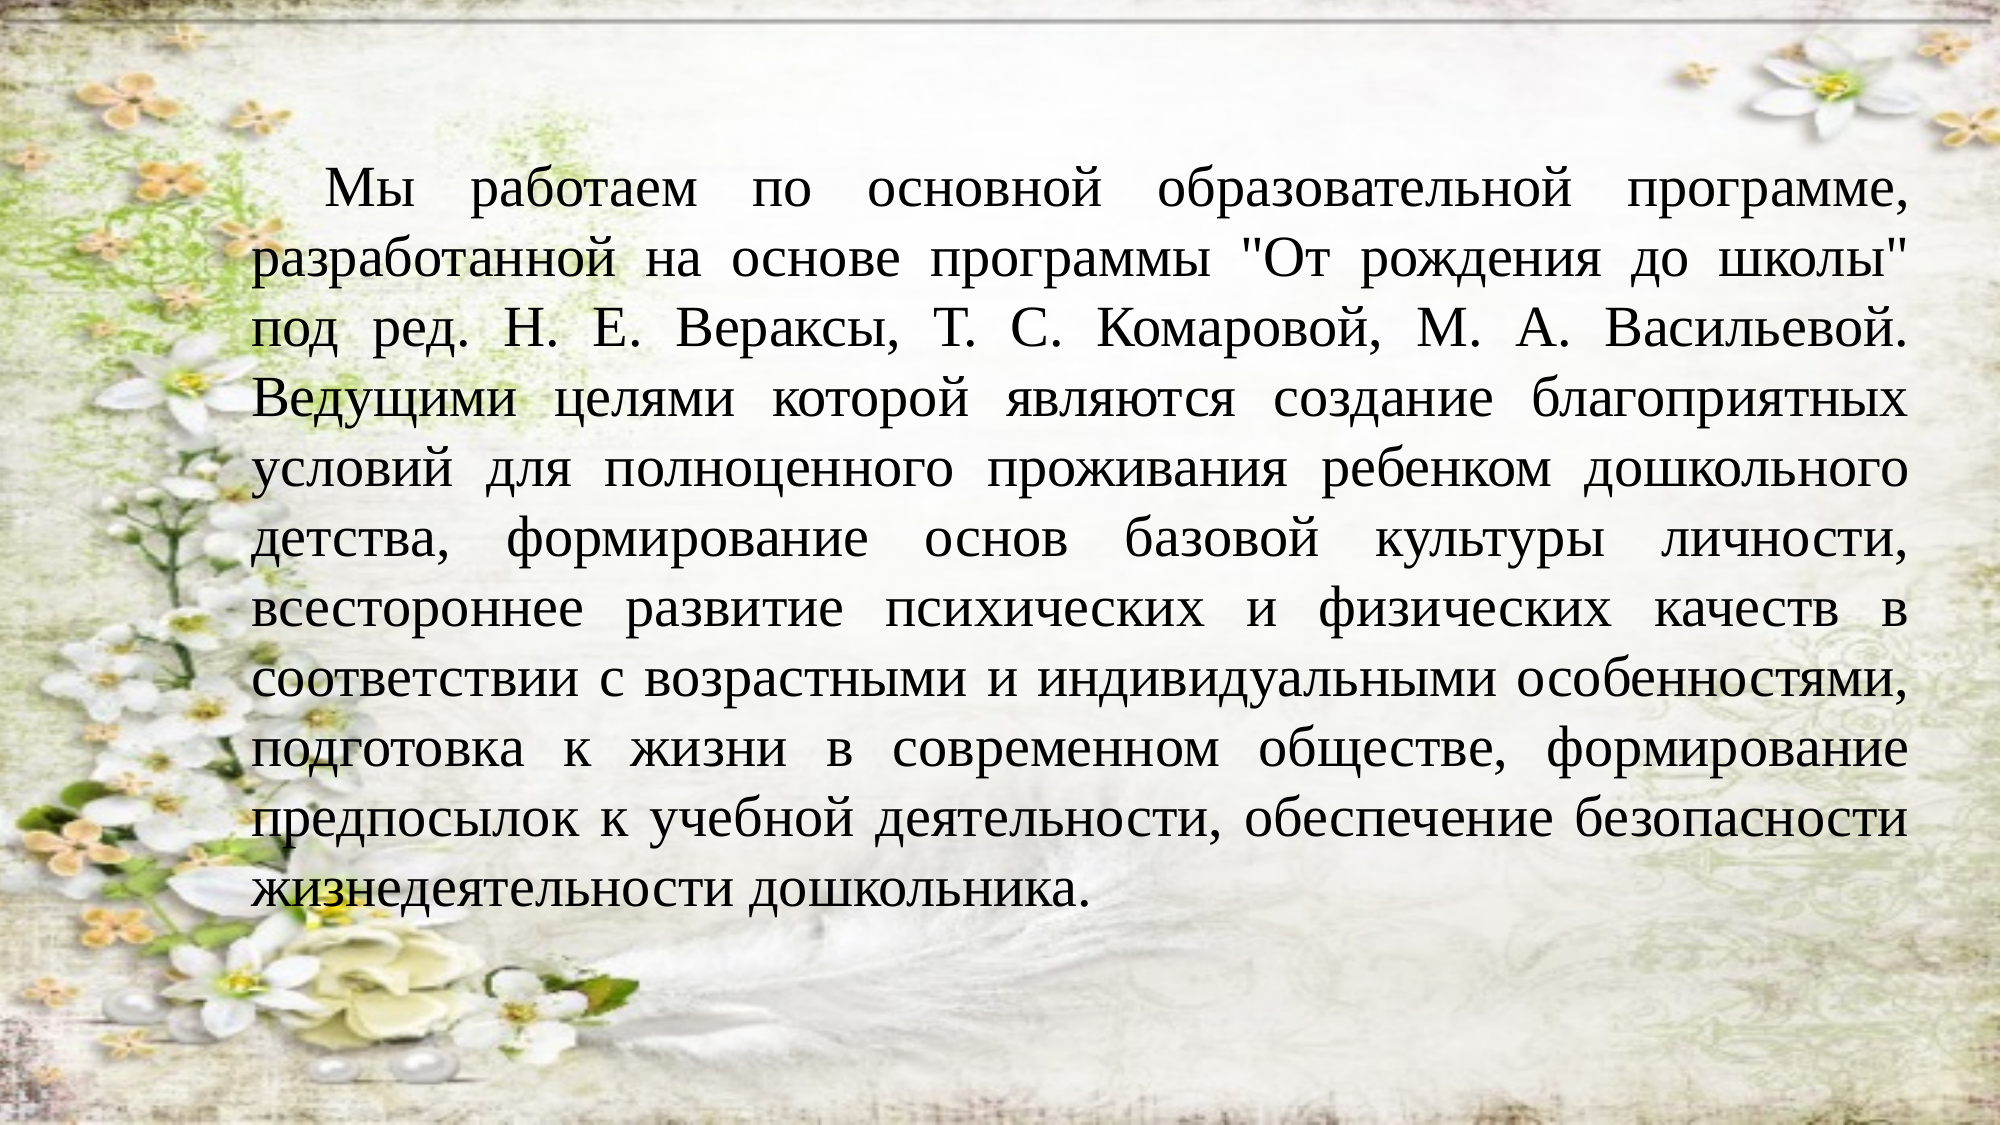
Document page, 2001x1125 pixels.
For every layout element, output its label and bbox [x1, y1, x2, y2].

list [0, 0, 2000, 1125]
